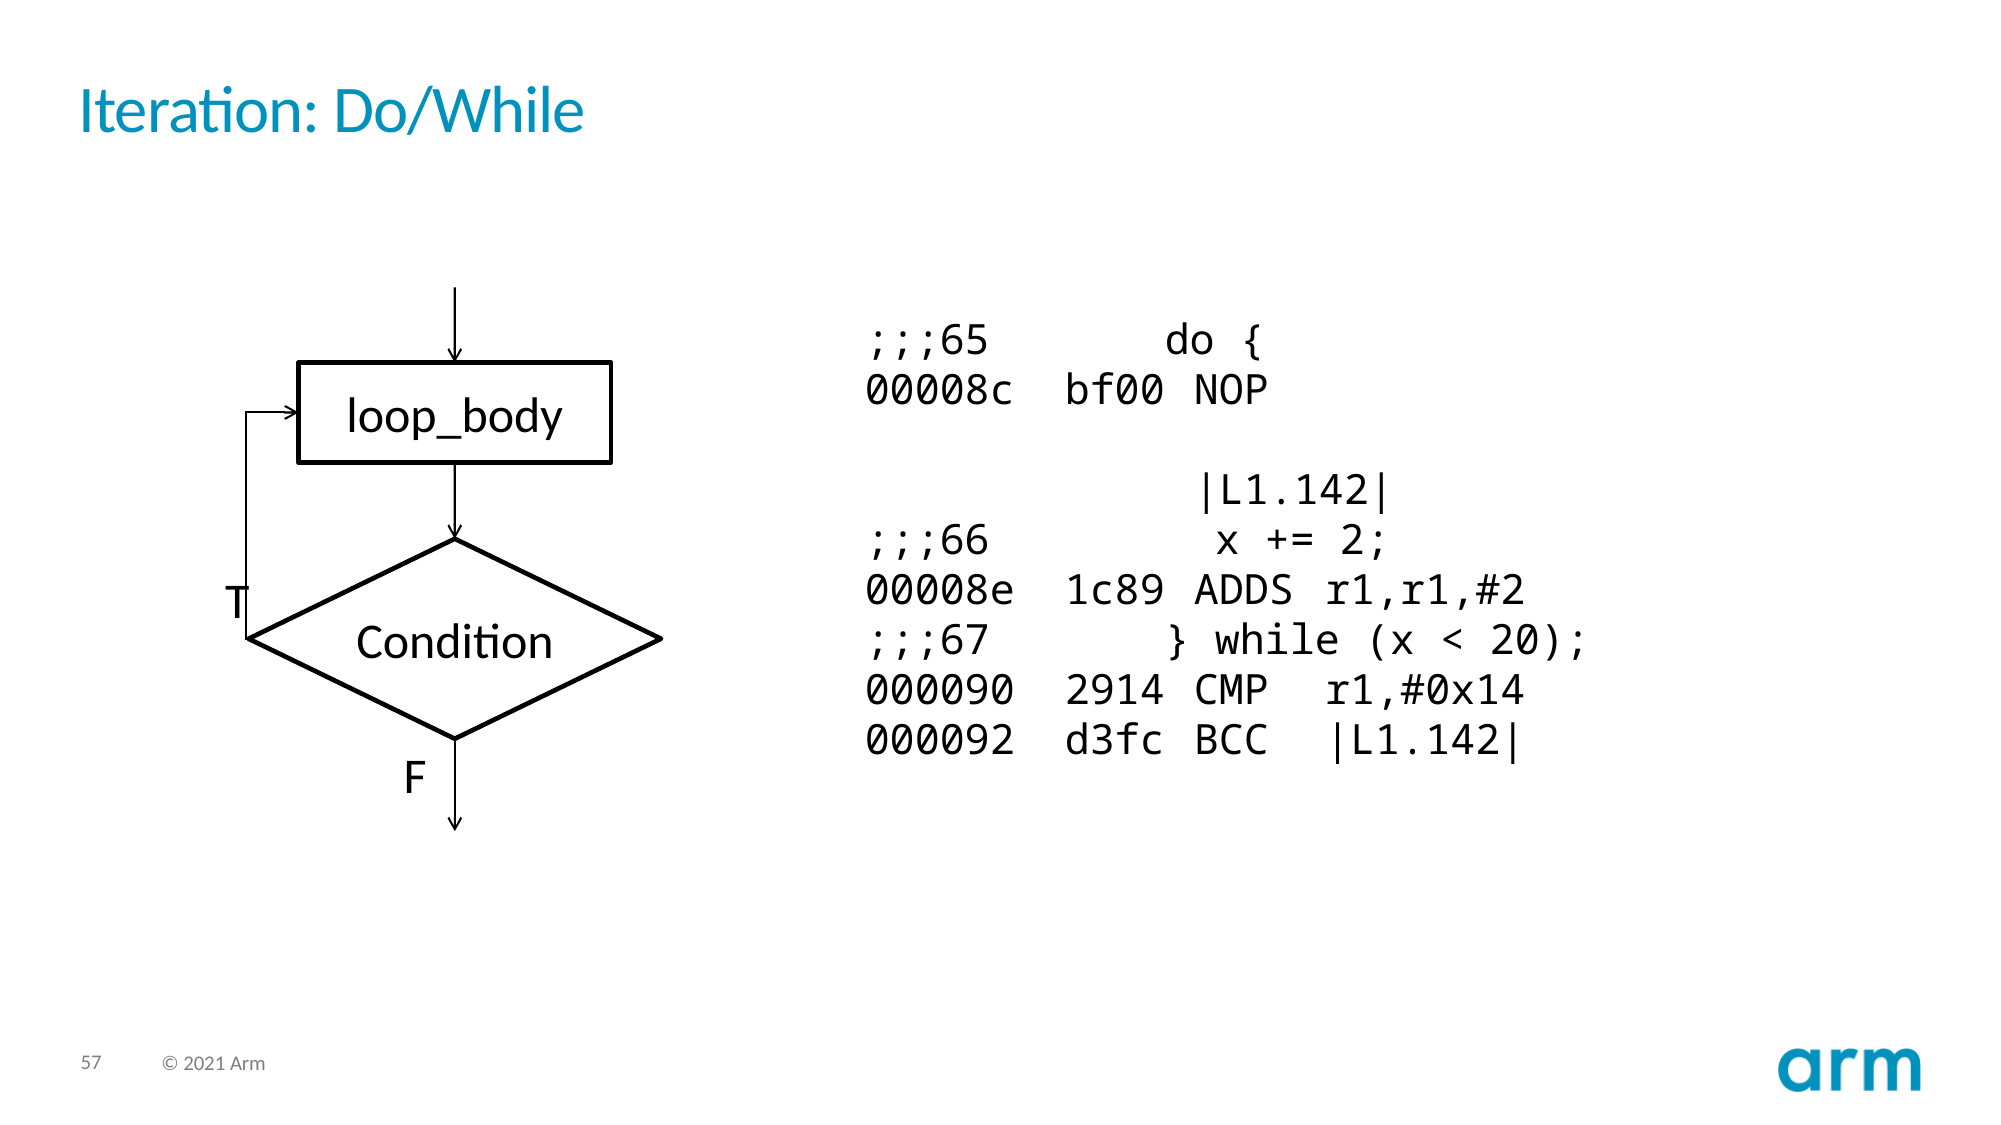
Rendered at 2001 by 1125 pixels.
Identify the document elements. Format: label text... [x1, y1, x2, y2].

picture [1777, 1047, 1922, 1093]
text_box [224, 287, 661, 832]
title Iteration: Do/While [78, 78, 1922, 186]
text_box ;;;65 do { 00008c bf00 NOP |L1.142| ;;;66 x += 2; 00008e 1c89 ADDS r1,r1,#2 ;;;67 } while (x < 20); 000090 2914 CMP r1,#0x14 000092 d3fc BCC |L1.142| [849, 305, 1638, 771]
